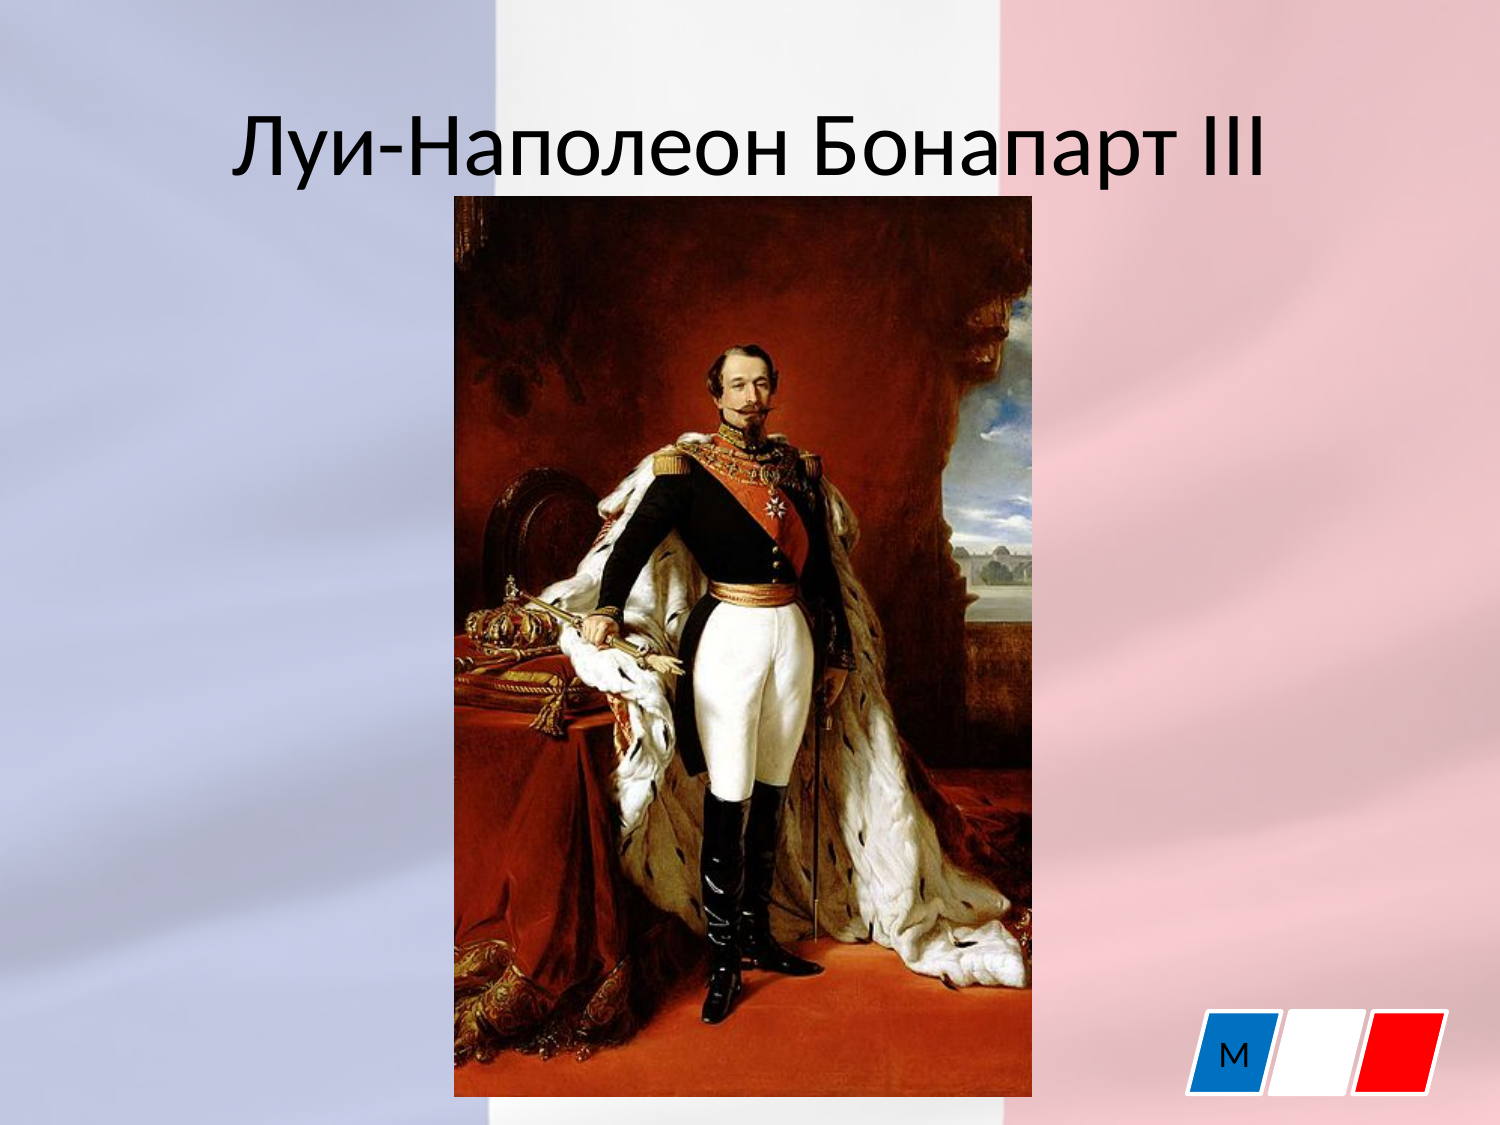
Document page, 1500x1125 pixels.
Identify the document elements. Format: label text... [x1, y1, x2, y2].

text_box [1267, 1009, 1367, 1097]
picture [454, 195, 1033, 1097]
text_box [1350, 1009, 1449, 1097]
text_box М [1184, 1009, 1284, 1097]
title Луи-Наполеон Бонапарт III [75, 45, 1425, 233]
